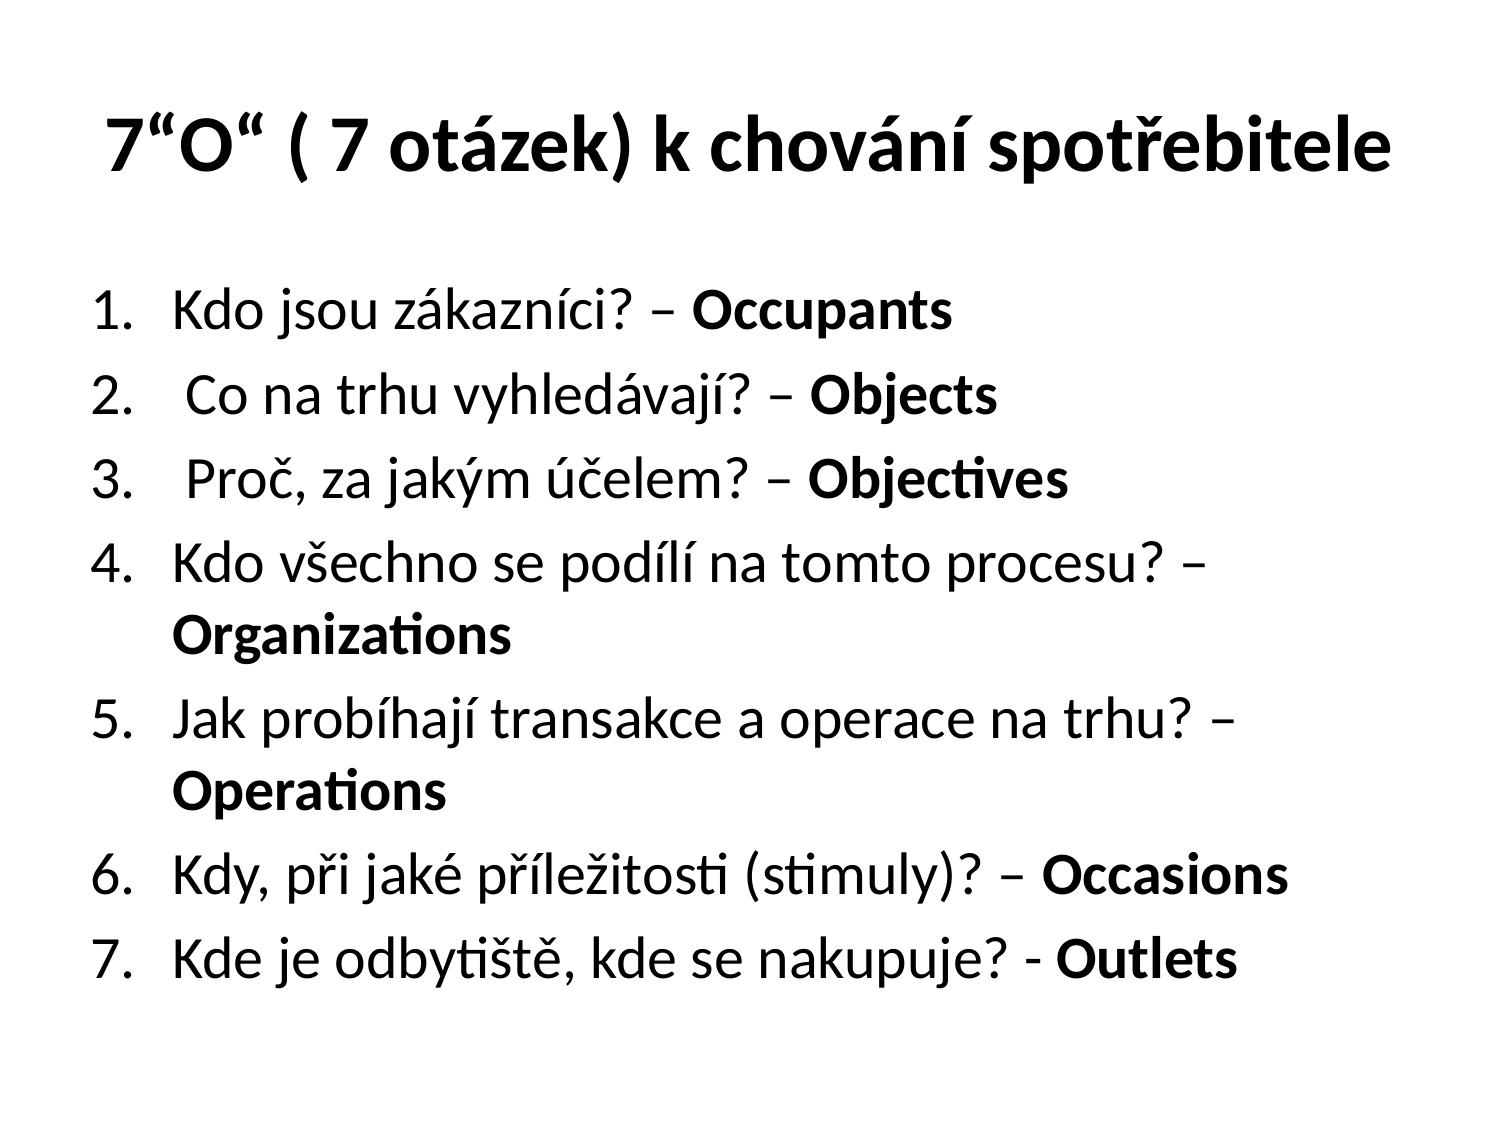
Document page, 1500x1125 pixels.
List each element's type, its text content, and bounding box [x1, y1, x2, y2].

title 7“O“ ( 7 otázek) k chování spotřebitele [75, 45, 1425, 233]
list Kdo jsou zákazníci? – Occupants Co na trhu vyhledávají? – Objects Proč, za jakým účelem? – Objectives Kdo všechno se podílí na tomto procesu? – Organizations Jak probíhají transakce a operace na trhu? – Operations Kdy, při jaké příležitosti (stimuly)? – Occasions Kde je odbytiště, kde se nakupuje? - Outlets [75, 262, 1425, 1005]
